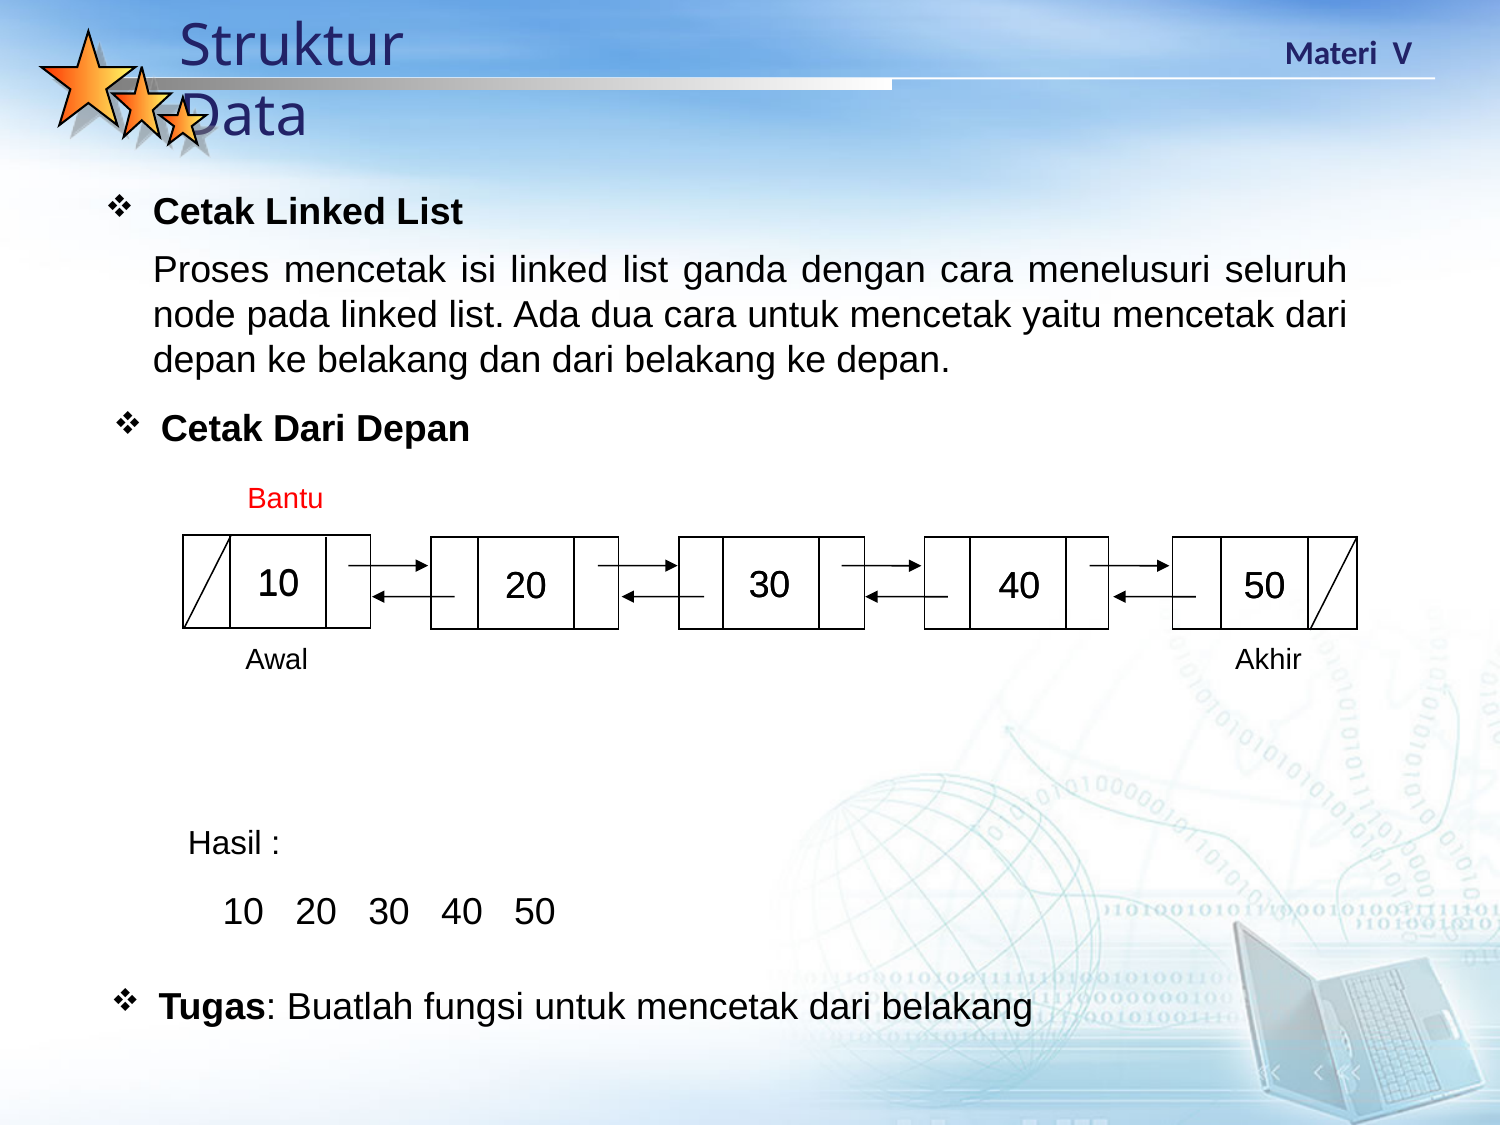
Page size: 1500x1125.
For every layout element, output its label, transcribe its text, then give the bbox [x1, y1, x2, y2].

text_box 50 [1229, 553, 1301, 614]
text_box [231, 534, 371, 628]
text_box [621, 590, 705, 603]
text_box 40 [984, 553, 1056, 614]
text_box [1309, 536, 1358, 629]
text_box [1113, 590, 1196, 603]
text_box [679, 536, 865, 629]
text_box [183, 534, 231, 628]
text_box 10 20 30 40 50 [207, 879, 571, 940]
text_box 20 [490, 553, 562, 614]
text_box [371, 590, 455, 603]
text_box [1067, 536, 1109, 629]
text_box 30 [733, 552, 806, 613]
text_box [348, 559, 429, 572]
text_box 10 [243, 550, 315, 611]
text_box [865, 590, 948, 603]
text_box Hasil : [173, 814, 296, 869]
text_box Akhir [1231, 640, 1307, 671]
text_box [431, 536, 619, 629]
text_box [1089, 559, 1170, 572]
text_box [841, 559, 922, 572]
text_box Awal [239, 640, 315, 671]
text_box Cetak Linked List Proses mencetak isi linked list ganda dengan cara menelusuri seluruh node pada linked list. Ada dua cara untuk mencetak yaitu mencetak dari depan ke belakang dan dari belakang ke depan. [105, 187, 1348, 327]
text_box Tugas: Buatlah fungsi untuk mencetak dari belakang [96, 974, 1049, 1035]
picture [0, 0, 1500, 1125]
text_box [1172, 536, 1307, 629]
text_box Bantu [236, 479, 335, 516]
text_box [597, 559, 678, 572]
text_box [971, 536, 1065, 629]
text_box Cetak Dari Depan [98, 397, 497, 457]
text_box [924, 536, 969, 629]
